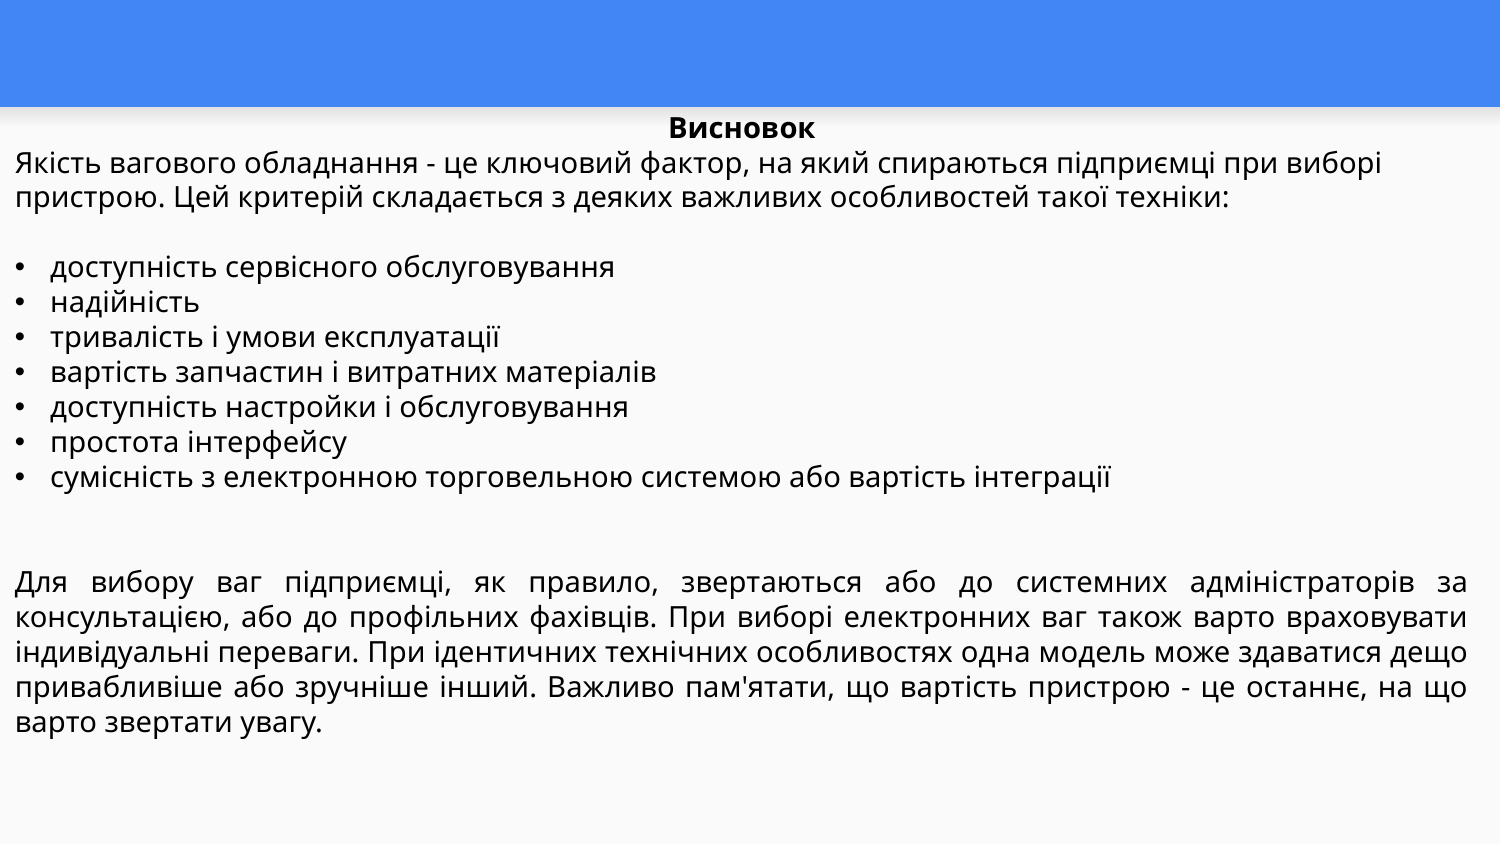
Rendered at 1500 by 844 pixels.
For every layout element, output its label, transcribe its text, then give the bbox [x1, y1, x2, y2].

text_box Висновок Якість вагового обладнання - це ключовий фактор, на який спираються підприємці при виборі пристрою. Цей критерій складається з деяких важливих особливостей такої техніки: доступність сервісного обслуговування надійність тривалість і умови експлуатації вартість запчастин і витратних матеріалів доступність настройки і обслуговування простота інтерфейсу сумісність з електронною торговельною системою або вартість інтеграції Для вибору ваг підприємці, як правило, звертаються або до системних адміністраторів за консультацією, або до профільних фахівців. При виборі електронних ваг також варто враховувати індивідуальні переваги. При ідентичних технічних особливостях одна модель може здаватися дещо привабливіше або зручніше інший. Важливо пам'ятати, що вартість пристрою - це останнє, на що варто звертати увагу. [0, 101, 1484, 746]
